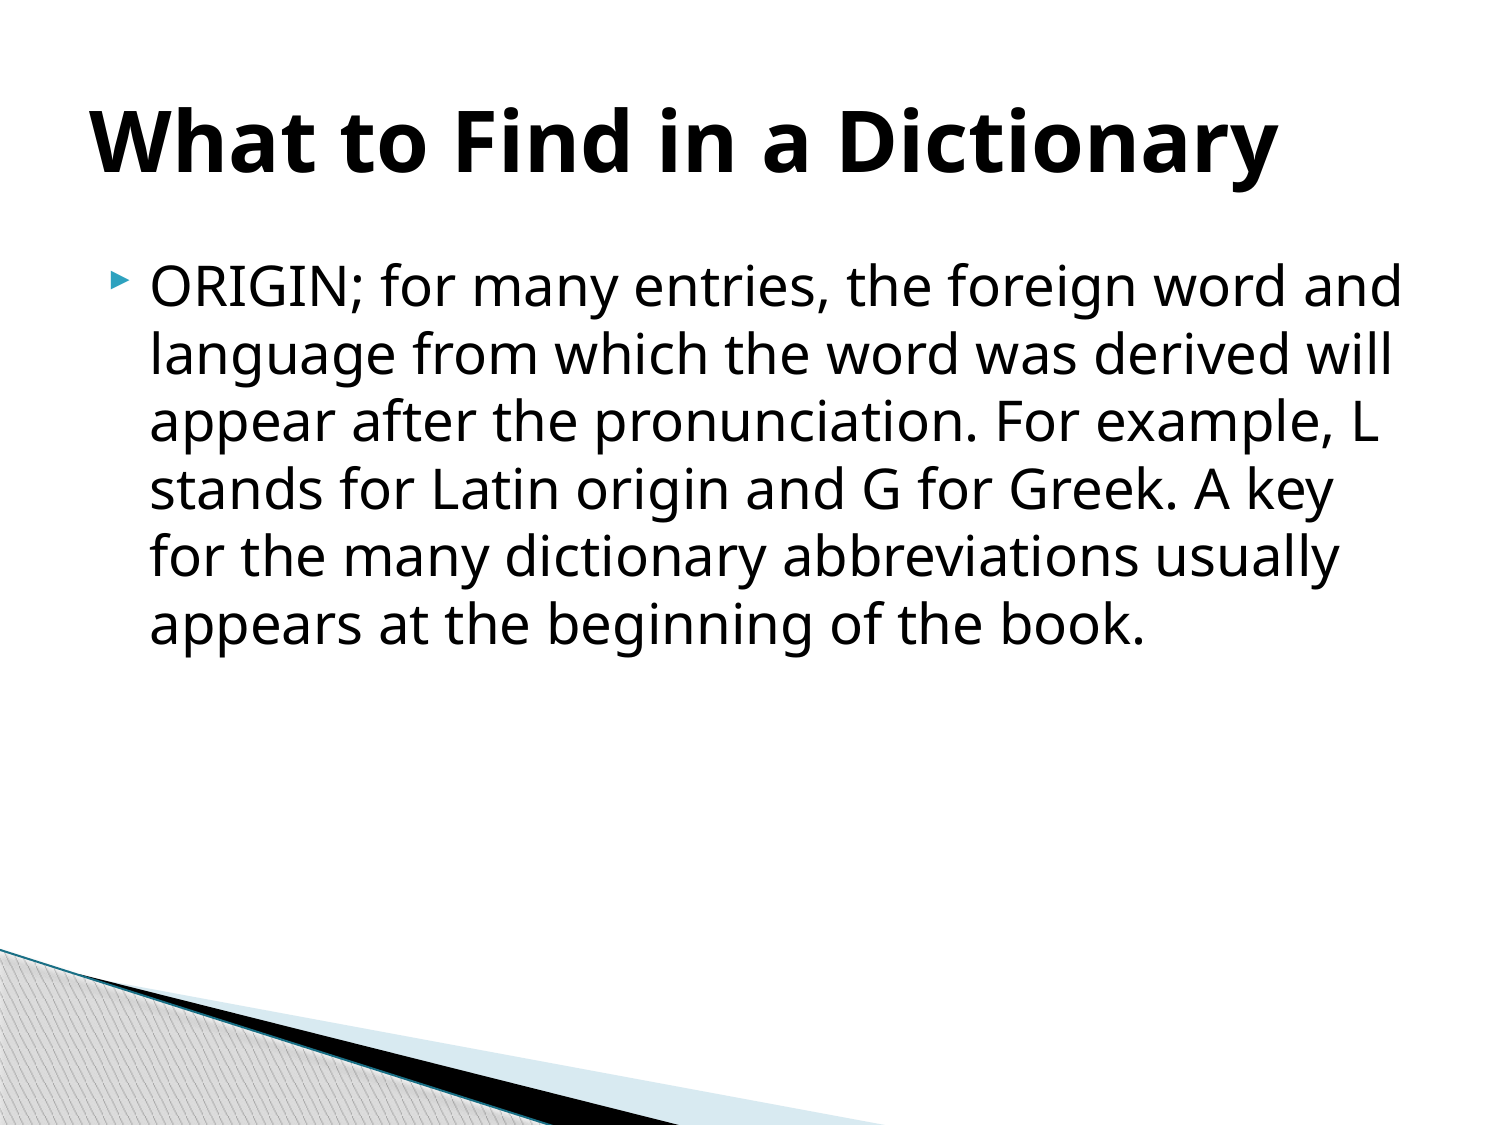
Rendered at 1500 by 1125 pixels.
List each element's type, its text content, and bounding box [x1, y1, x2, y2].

list ORIGIN; for many entries, the foreign word and language from which the word was derived will appear after the pronunciation. For example, L stands for Latin origin and G for Greek. A key for the many dictionary abbreviations usually appears at the beginning of the book. [75, 243, 1425, 986]
title What to Find in a Dictionary [75, 45, 1425, 233]
